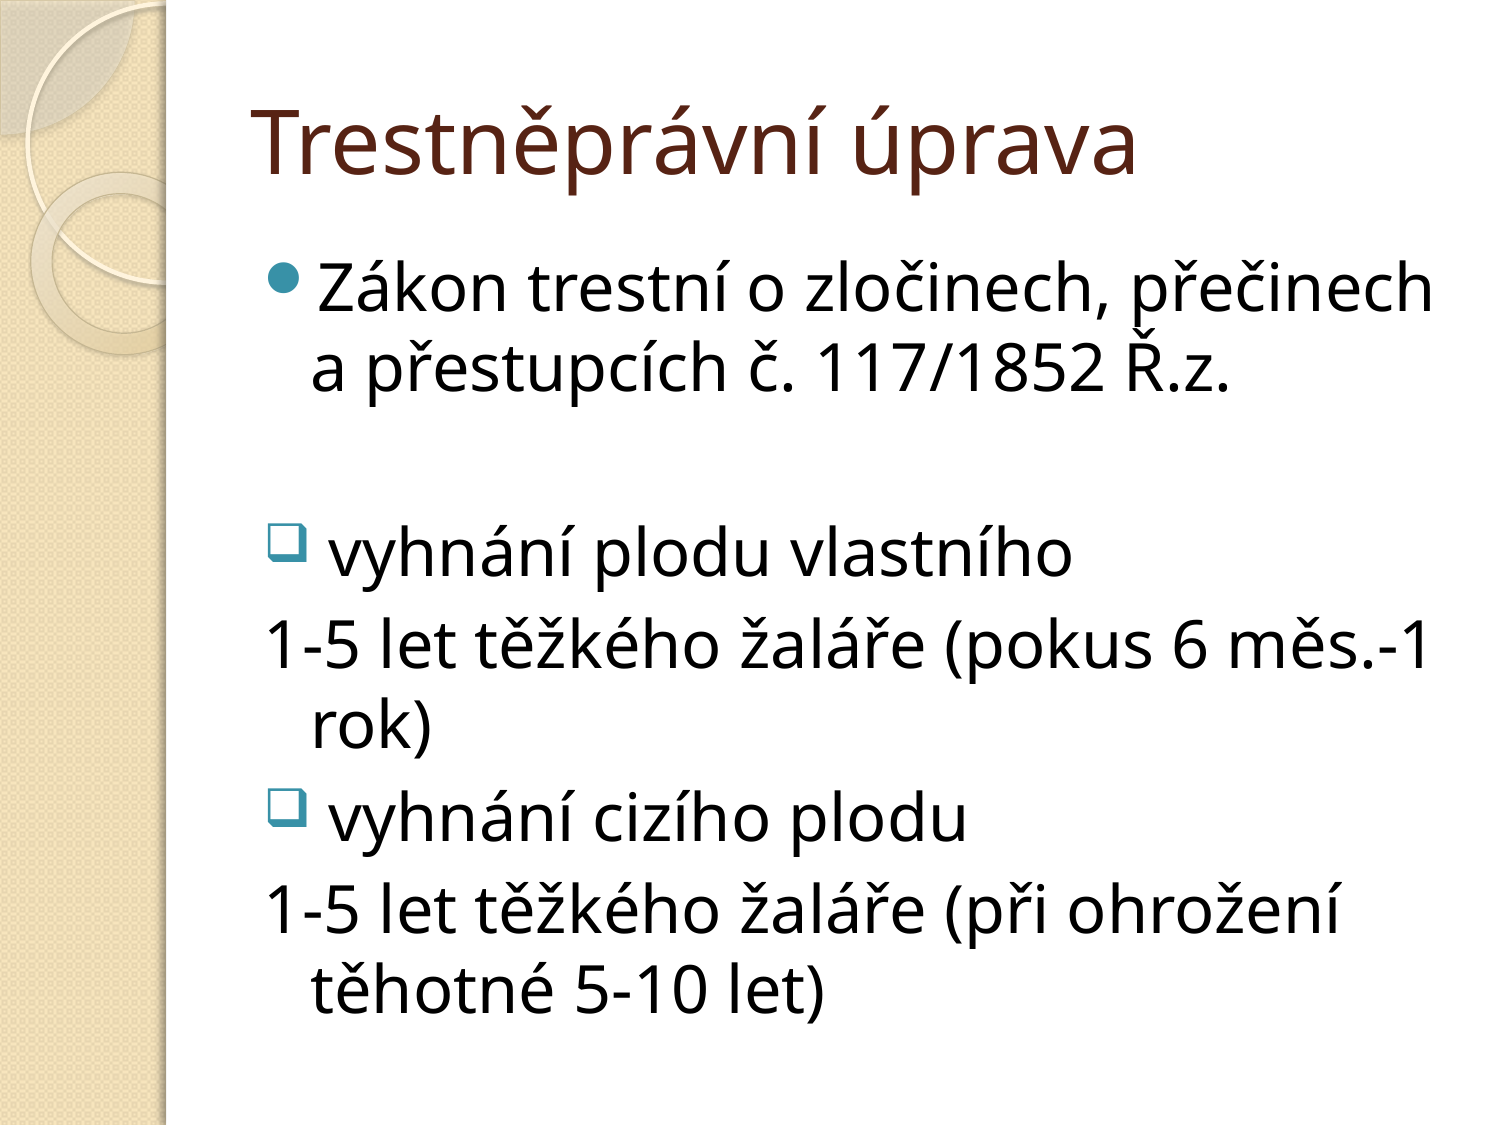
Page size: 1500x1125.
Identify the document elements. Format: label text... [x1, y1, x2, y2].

list Zákon trestní o zločinech, přečinech a přestupcích č. 117/1852 Ř.z. vyhnání plodu vlastního 1-5 let těžkého žaláře (pokus 6 měs.-1 rok) vyhnání cizího plodu 1-5 let těžkého žaláře (při ohrožení těhotné 5-10 let) [235, 237, 1466, 1025]
title Trestněprávní úprava [235, 45, 1466, 233]
